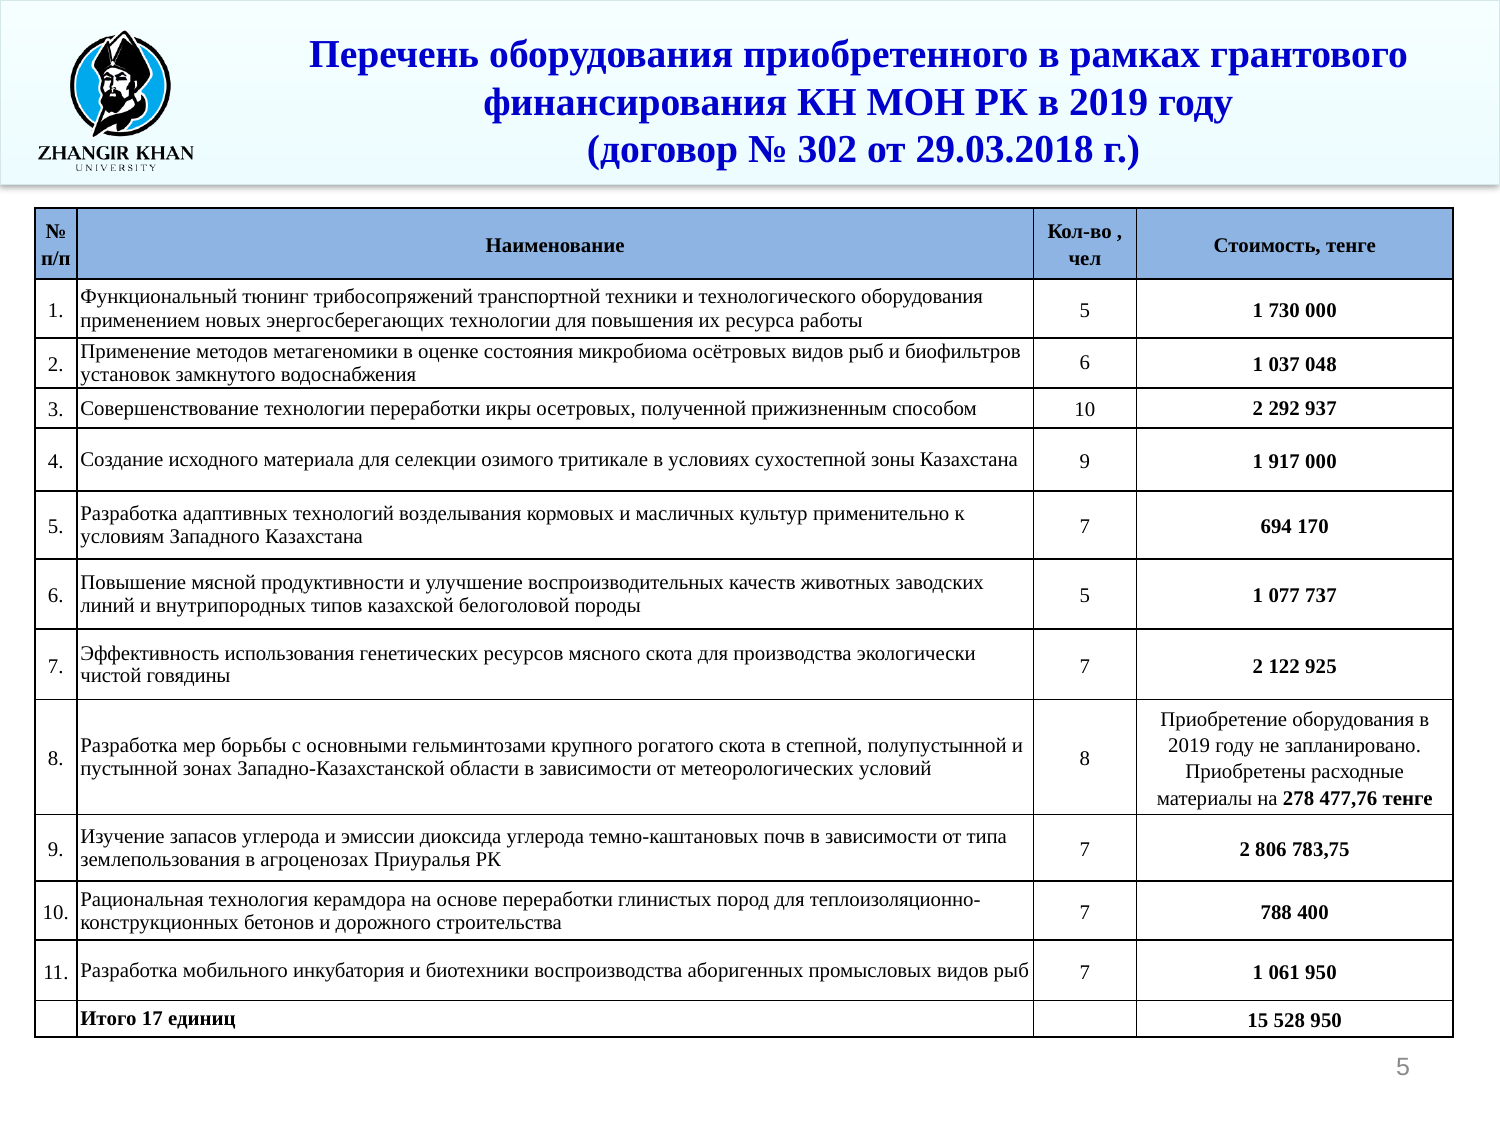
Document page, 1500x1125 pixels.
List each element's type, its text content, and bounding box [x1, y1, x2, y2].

table_cell 9. [36, 815, 76, 880]
table_cell 10 [1034, 389, 1136, 427]
table_cell Эффективность использования генетических ресурсов мясного скота для производства экологически чистой говядины [78, 630, 1033, 699]
table_header Кол-во , чел [1034, 209, 1136, 278]
table_cell 7 [1034, 882, 1136, 939]
table_cell 15 528 950 [1137, 1001, 1452, 1036]
table_cell 1 061 950 [1137, 941, 1452, 1000]
table_cell Приобретение оборудования в 2019 году не запланировано. Приобретены расходные материалы на 278 477,76 тенге [1137, 700, 1452, 814]
table_cell Разработка адаптивных технологий возделывания кормовых и масличных культур применительно к условиям Западного Казахстана [78, 492, 1033, 558]
table_cell 5. [36, 492, 76, 558]
table_cell Разработка мер борьбы с основными гельминтозами крупного рогатого скота в степной, полупустынной и пустынной зонах Западно-Казахстанской области в зависимости от метеорологических условий [78, 700, 1033, 814]
table_cell 694 170 [1137, 492, 1452, 558]
table_cell [36, 1001, 76, 1036]
table_cell Рациональная технология керамдора на основе переработки глинистых пород для теплоизоляционно-конструкционных бетонов и дорожного строительства [78, 882, 1033, 939]
table_cell 788 400 [1137, 882, 1452, 939]
table_cell 2 806 783,75 [1137, 815, 1452, 880]
table_cell Разработка мобильного инкубатория и биотехники воспроизводства аборигенных промысловых видов рыб [78, 941, 1033, 1000]
table_cell 11. [36, 941, 76, 1000]
table_cell 1 037 048 [1137, 339, 1452, 387]
picture [35, 28, 196, 171]
table_cell 7 [1034, 630, 1136, 699]
table_header № п/п [36, 209, 76, 278]
text_box Перечень оборудования приобретенного в рамках грантового финансирования КН МОН РК в 2019 году (договор № 302 от 29.03.2018 г.) [218, 20, 1500, 178]
table_cell 6. [36, 560, 76, 628]
table_cell Создание исходного материала для селекции озимого тритикале в условиях сухостепной зоны Казахстана [78, 429, 1033, 490]
table_cell 7. [36, 630, 76, 699]
table_cell Изучение запасов углерода и эмиссии диоксида углерода темно-каштановых почв в зависимости от типа землепользования в агроценозах Приуралья РК [78, 815, 1033, 880]
table_cell 8 [1034, 700, 1136, 814]
table_cell 10. [36, 882, 76, 939]
table_cell Итого 17 единиц [78, 1001, 1033, 1036]
table_cell 2 292 937 [1137, 389, 1452, 427]
table_cell 7 [1034, 492, 1136, 558]
table_cell Применение методов метагеномики в оценке состояния микробиома осётровых видов рыб и биофильтров установок замкнутого водоснабжения [78, 339, 1033, 387]
table_cell Функциональный тюнинг трибосопряжений транспортной техники и технологического оборудования применением новых энергосберегающих технологии для повышения их ресурса работы [78, 280, 1033, 337]
table_cell 5 [1034, 560, 1136, 628]
table_header Стоимость, тенге [1137, 209, 1452, 278]
table_cell 6 [1034, 339, 1136, 387]
table_cell 4. [36, 429, 76, 490]
table_cell 5 [1034, 280, 1136, 337]
table_cell 8. [36, 700, 76, 814]
table_cell 9 [1034, 429, 1136, 490]
table_cell 7 [1034, 815, 1136, 880]
table_cell 7 [1034, 941, 1136, 1000]
table_cell 2 122 925 [1137, 630, 1452, 699]
slide_number 5 [1074, 1042, 1426, 1103]
table_cell 3. [36, 389, 76, 427]
table_cell 1 077 737 [1137, 560, 1452, 628]
table_cell [1034, 1001, 1136, 1036]
table_cell 1 917 000 [1137, 429, 1452, 490]
table_cell Повышение мясной продуктивности и улучшение воспроизводительных качеств животных заводских линий и внутрипородных типов казахской белоголовой породы [78, 560, 1033, 628]
table_cell 1. [36, 280, 76, 337]
text_box [0, 0, 1500, 185]
table_header Наименование [78, 209, 1033, 278]
table_cell 2. [36, 339, 76, 387]
table_cell Совершенствование технологии переработки икры осетровых, полученной прижизненным способом [78, 389, 1033, 427]
table_cell 1 730 000 [1137, 280, 1452, 337]
